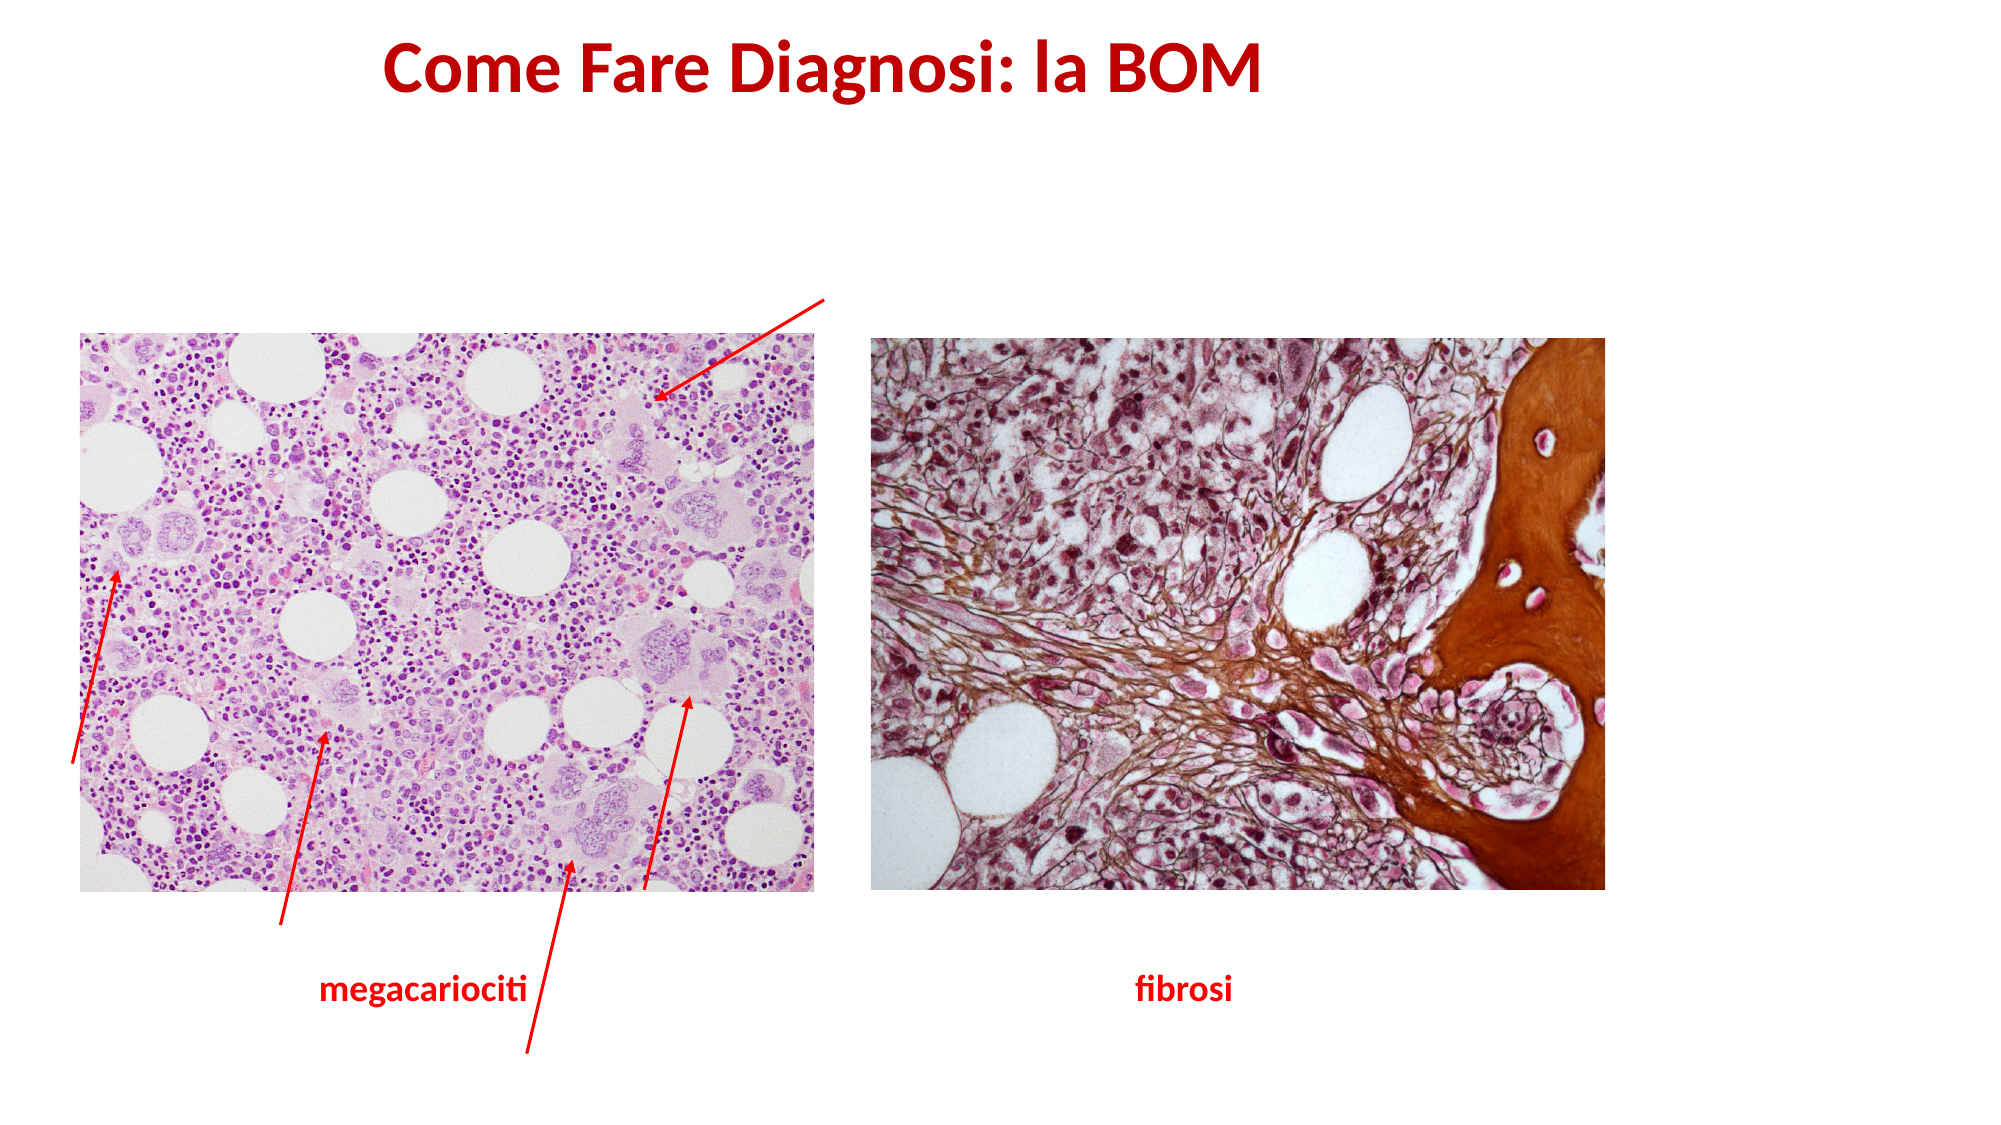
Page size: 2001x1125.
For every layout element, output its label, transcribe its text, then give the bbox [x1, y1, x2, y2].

text_box fibrosi [1120, 956, 1249, 1017]
text_box megacariociti [304, 956, 526, 1017]
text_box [654, 299, 825, 402]
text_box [526, 859, 573, 1054]
picture [79, 333, 815, 892]
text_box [280, 731, 327, 925]
text_box Come Fare Diagnosi: la BOM [368, 10, 1280, 115]
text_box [644, 695, 690, 890]
picture [870, 338, 1606, 890]
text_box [72, 569, 119, 764]
